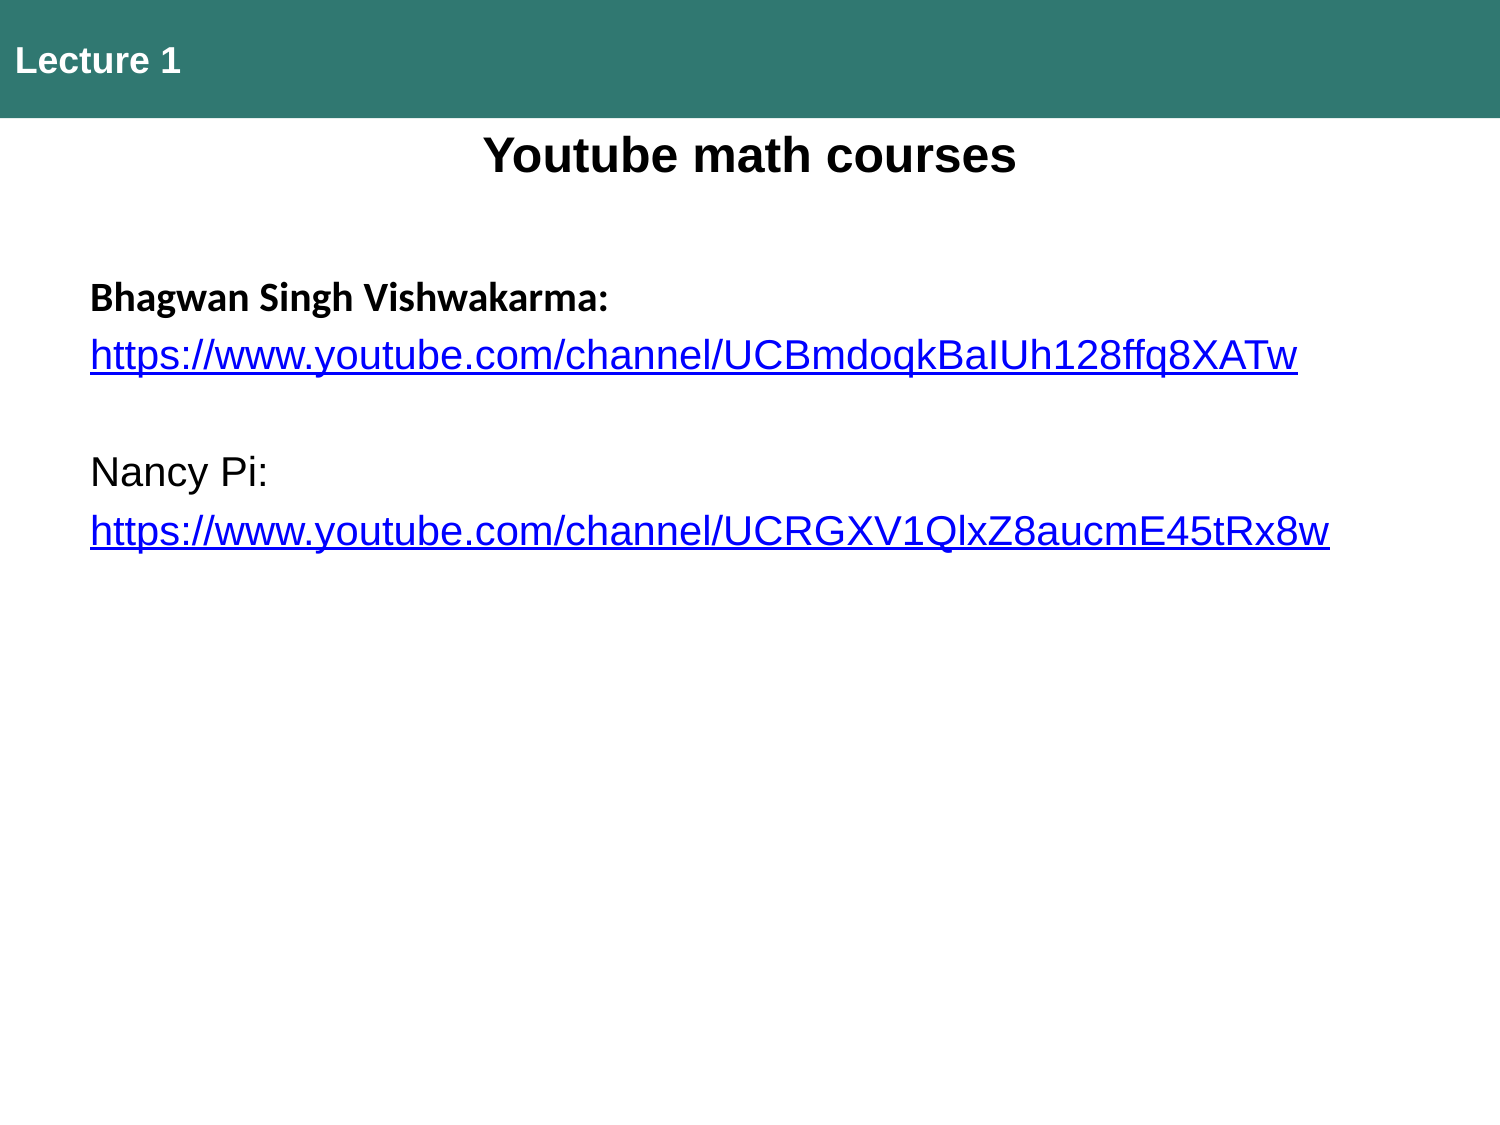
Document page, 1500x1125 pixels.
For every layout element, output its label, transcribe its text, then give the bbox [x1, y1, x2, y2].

title Youtube math courses [74, 120, 1426, 233]
list Bhagwan Singh Vishwakarma: https://www.youtube.com/channel/UCBmdoqkBaIUh128ffq8XATw Nancy Pi: https://www.youtube.com/channel/UCRGXV1QlxZ8aucmE45tRx8w [74, 262, 1426, 1006]
text_box Lecture 1 [0, 0, 1500, 120]
